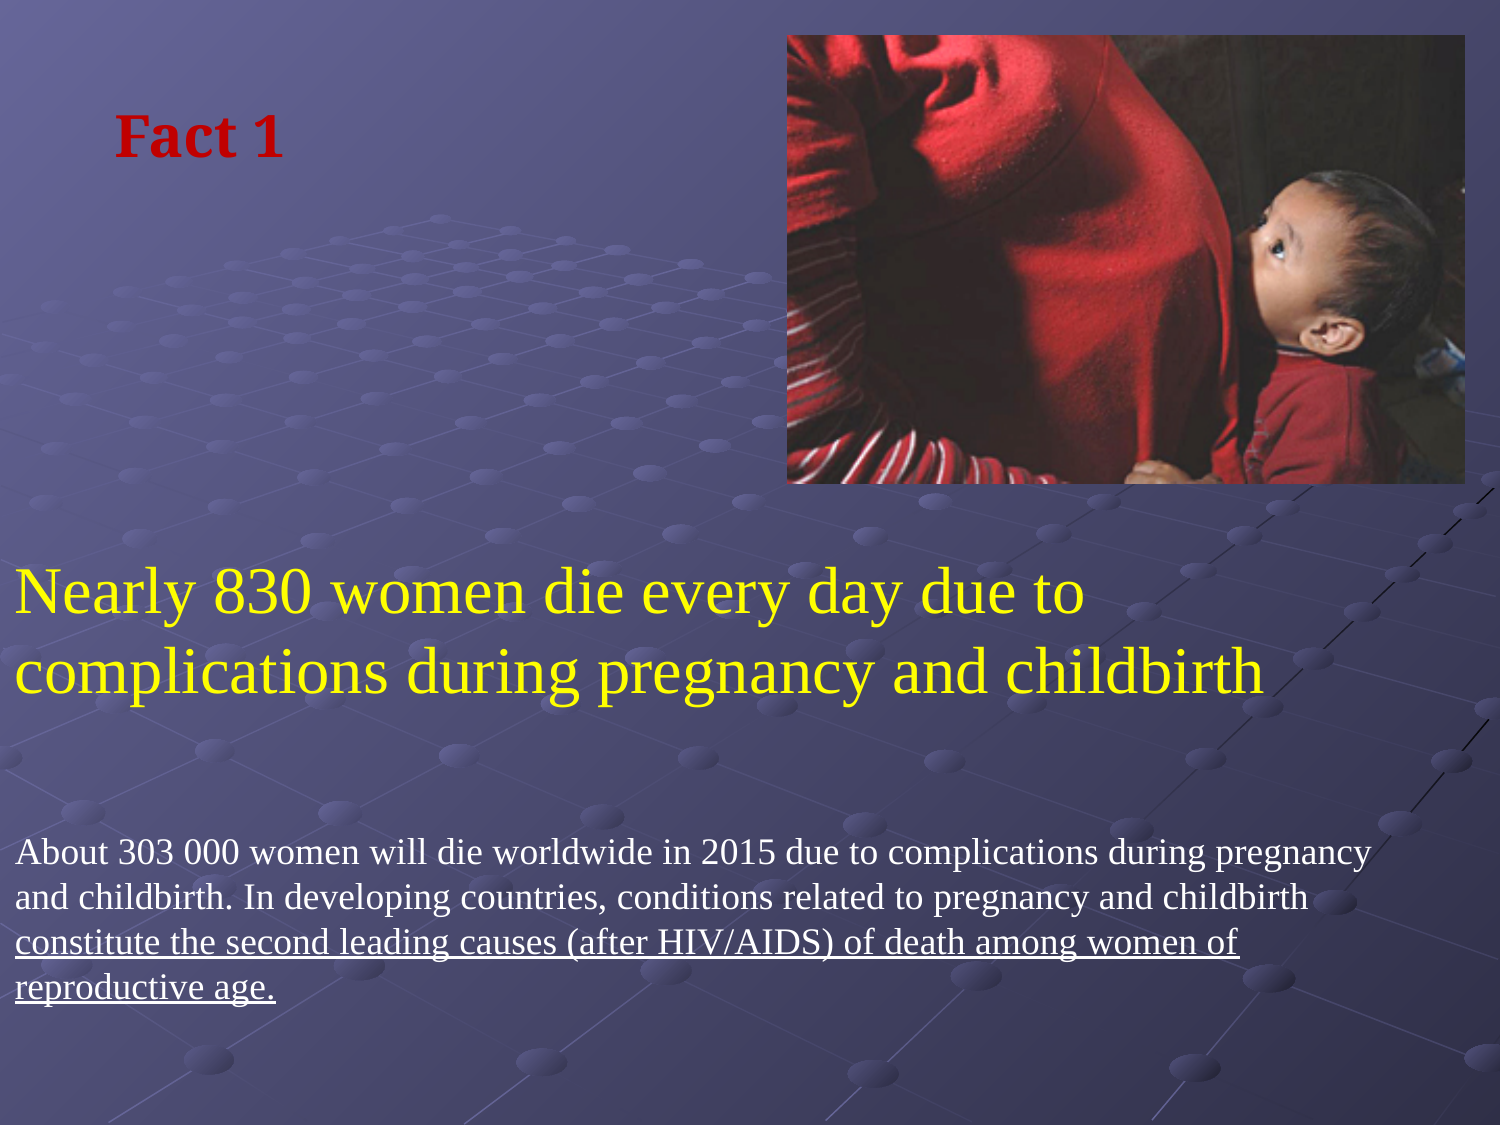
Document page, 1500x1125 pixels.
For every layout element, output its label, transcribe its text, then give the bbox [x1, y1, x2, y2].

text_box Fact 1 [99, 2, 1013, 177]
picture [787, 35, 1465, 484]
text_box Nearly 830 women die every day due to complications during pregnancy and childbirth About 303 000 women will die worldwide in 2015 due to complications during pregnancy and childbirth. In developing countries, conditions related to pregnancy and childbirth constitute the second leading causes (after HIV/AIDS) of death among women of reproductive age. [0, 259, 1438, 1015]
